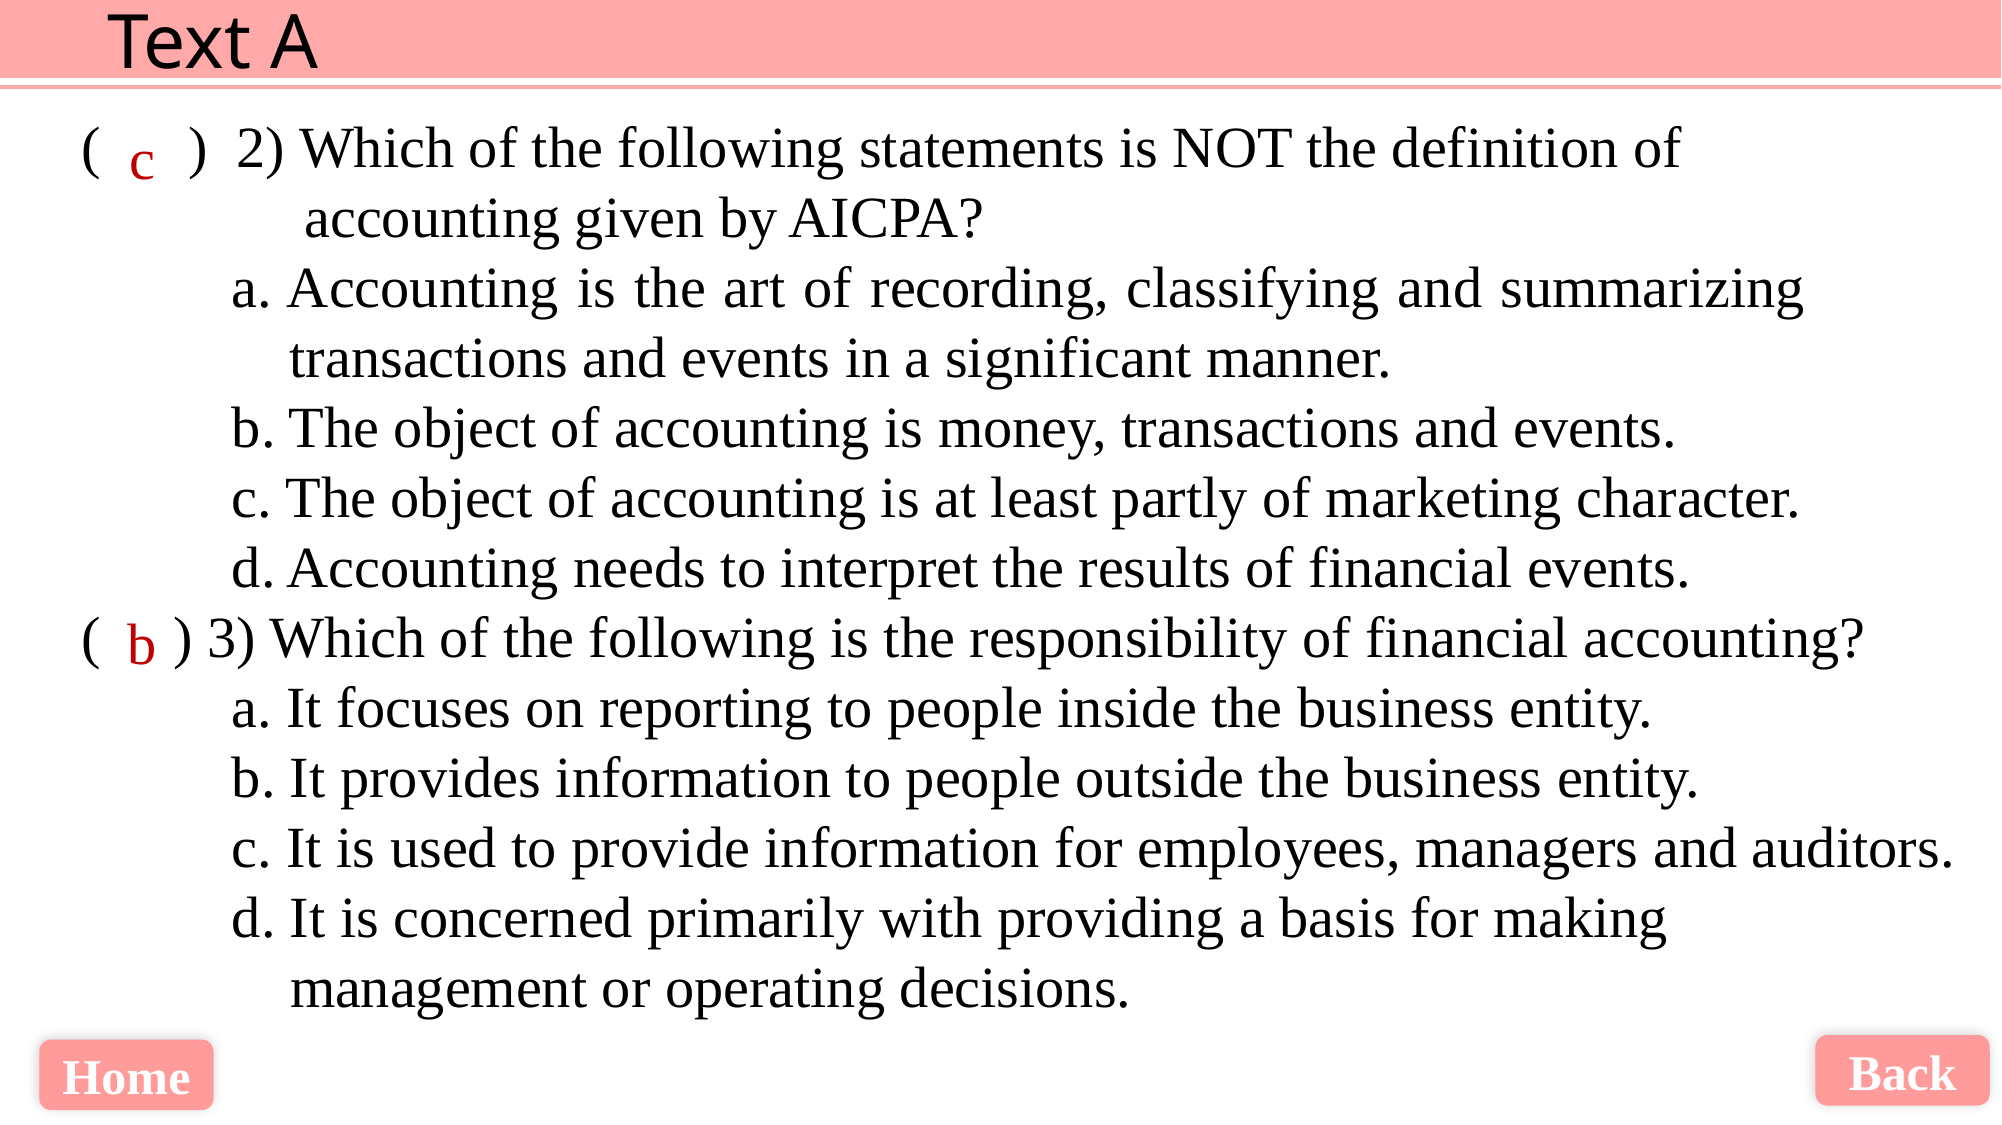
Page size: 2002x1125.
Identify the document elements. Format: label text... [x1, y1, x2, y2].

text_box c [114, 114, 181, 199]
text_box b [112, 598, 181, 684]
text_box ( ) 2) Which of the following statements is NOT the definition of accounting given by AICPA? a. Accounting is the art of recording, classifying and summarizing transactions and events in a significant manner. b. The object of accounting is money, transactions and events. c. The object of accounting is at least partly of marketing character. d. Accounting needs to interpret the results of financial events. ( ) 3) Which of the following is the responsibility of financial accounting? a. It focuses on reporting to people inside the business entity. b. It provides information to people outside the business entity. c. It is used to provide information for employees, managers and auditors. d. It is concerned primarily with providing a basis for making management or operating decisions. [67, 101, 1990, 1027]
text_box Back [1813, 1033, 1992, 1108]
